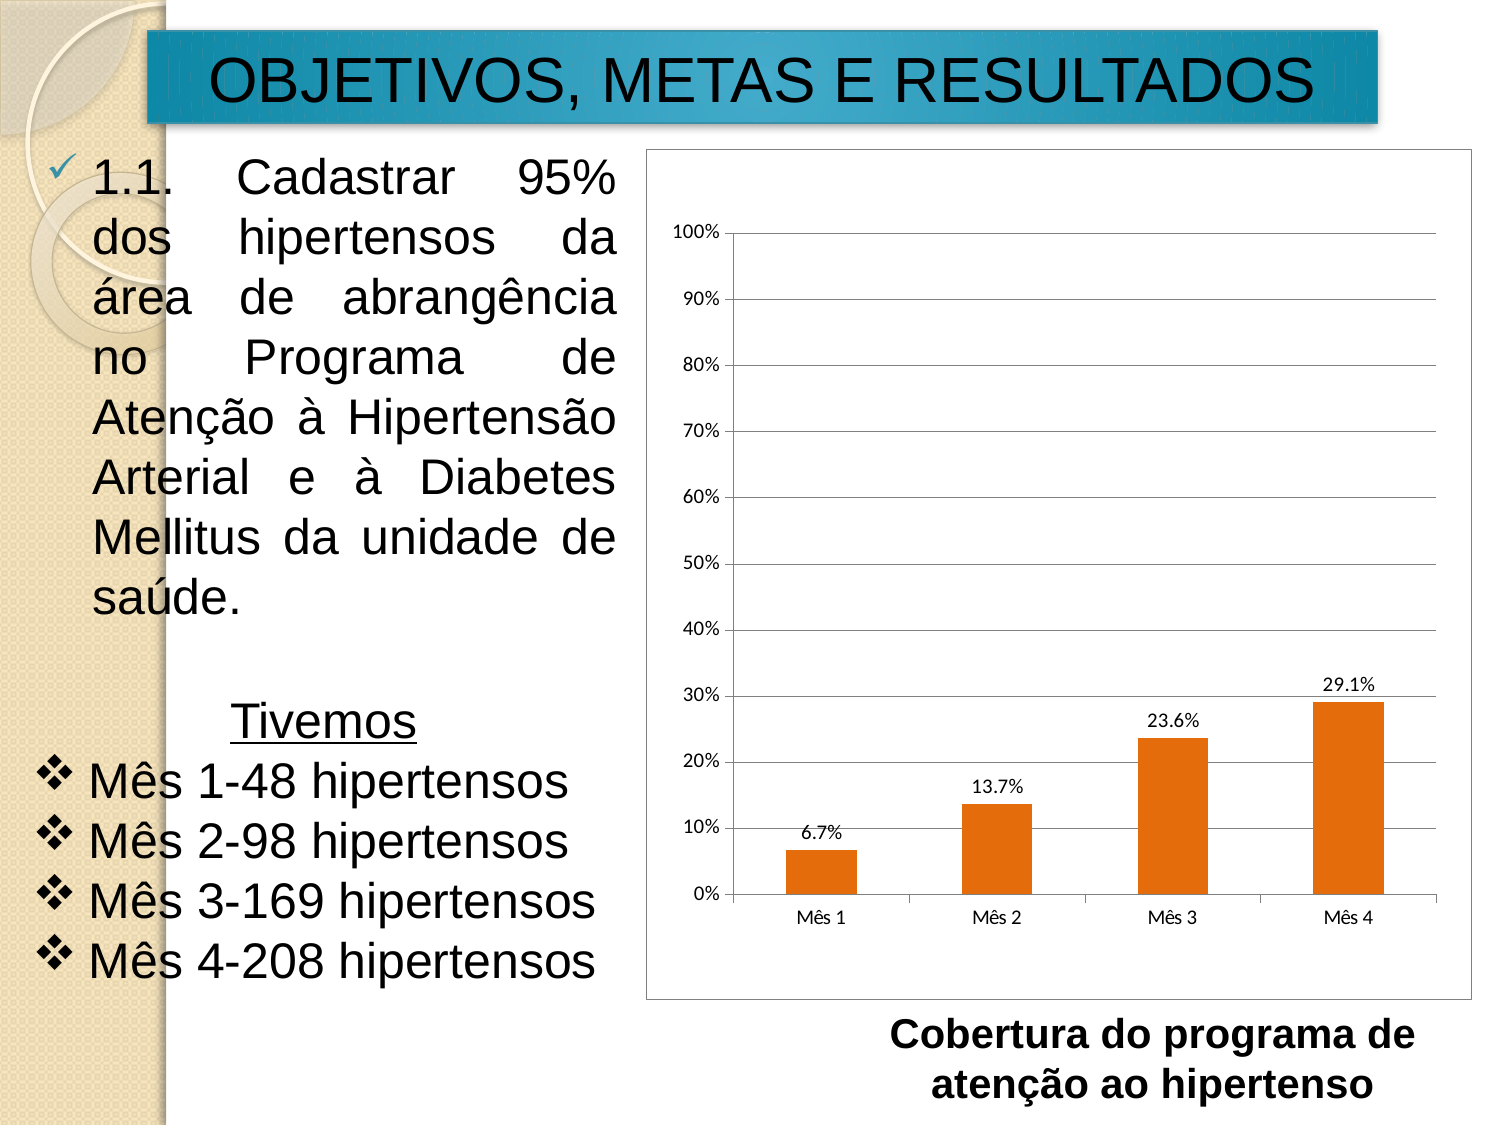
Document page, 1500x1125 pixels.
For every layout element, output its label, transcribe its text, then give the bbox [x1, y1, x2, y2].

list 1.1. Cadastrar 95% dos hipertensos da área de abrangência no Programa de Atenção à Hipertensão Arterial e à Diabetes Mellitus da unidade de saúde. [17, 137, 632, 646]
text_box Cobertura do programa de atenção ao hipertenso [839, 1011, 1466, 1115]
text_box Tivemos Mês 1-48 hipertensos Mês 2-98 hipertensos Mês 3-169 hipertensos Mês 4-208 hipertensos [17, 681, 638, 997]
chart [645, 148, 1472, 1000]
title OBJETIVOS, METAS E RESULTADOS [147, 30, 1378, 124]
